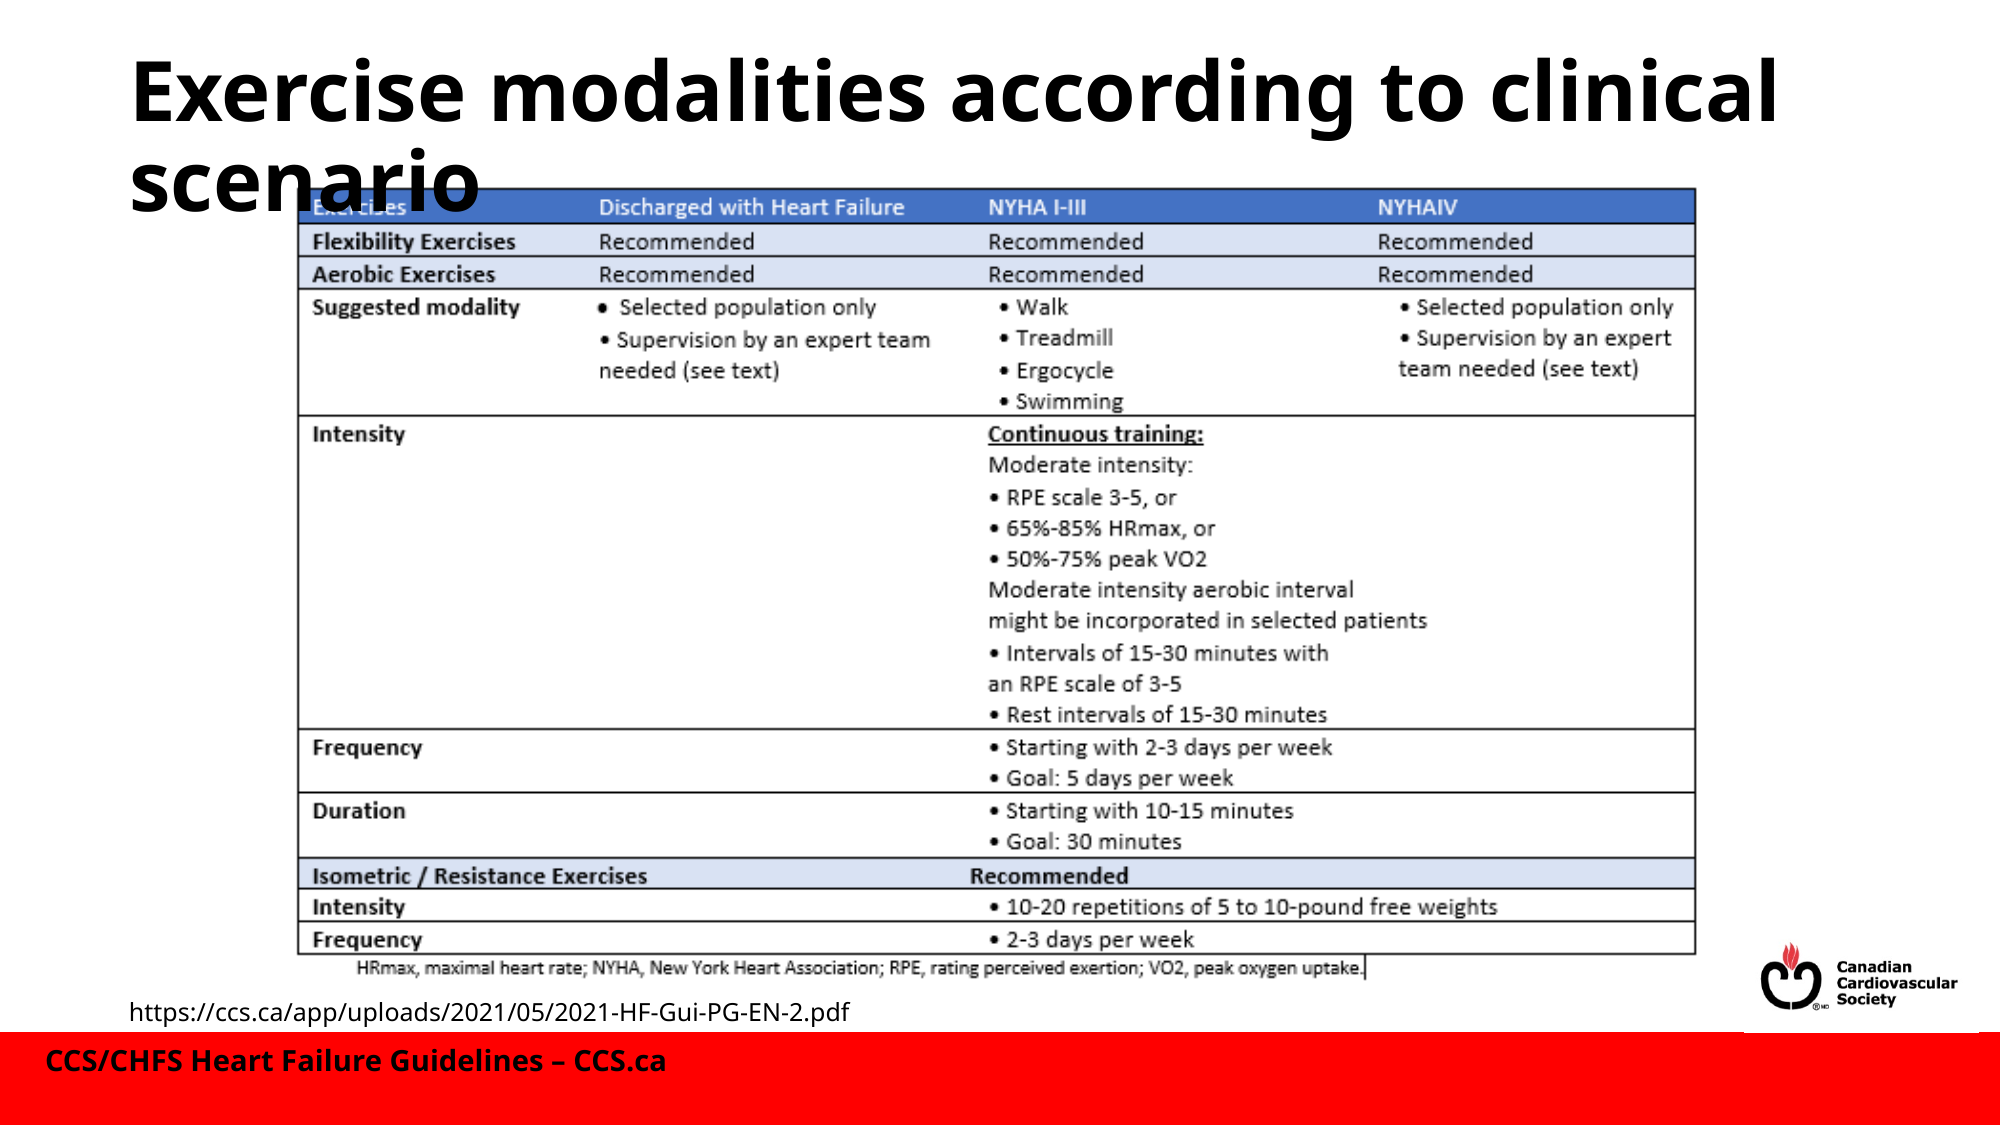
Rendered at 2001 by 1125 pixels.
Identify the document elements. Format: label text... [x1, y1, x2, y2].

picture [289, 173, 1710, 990]
title Exercise modalities according to clinical scenario [114, 59, 1886, 220]
picture [1744, 928, 1979, 1033]
text_box https://ccs.ca/app/uploads/2021/05/2021-HF-Gui-PG-EN-2.pdf [114, 989, 1674, 1035]
